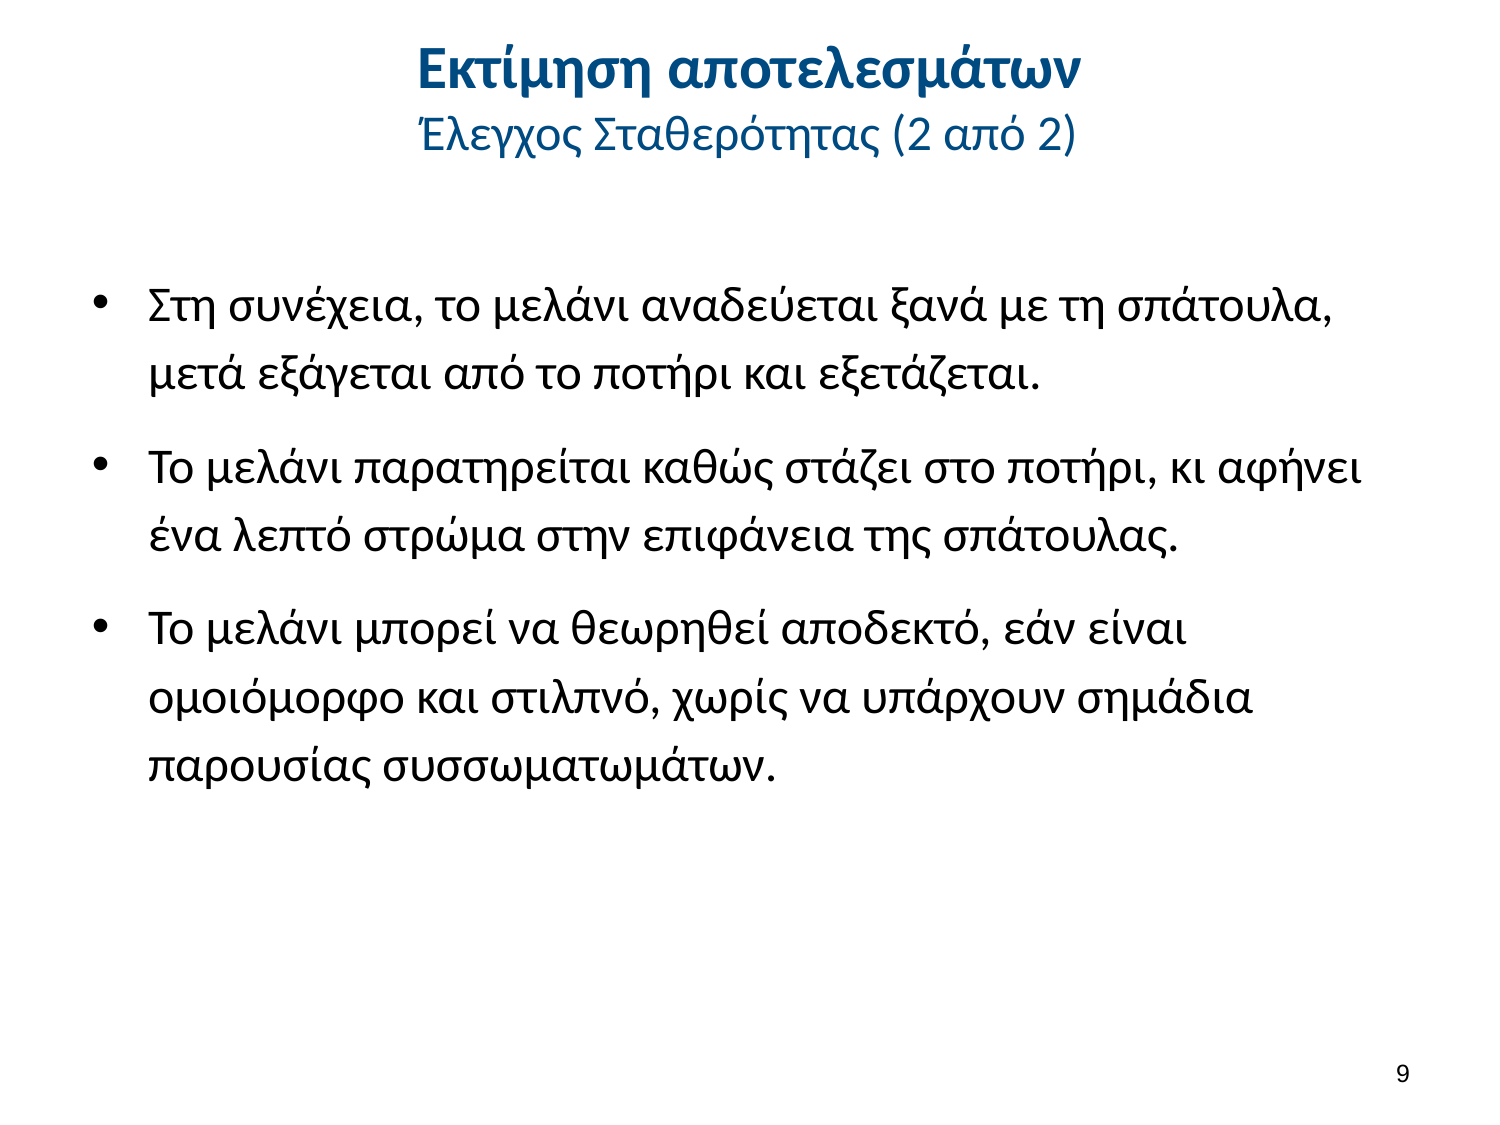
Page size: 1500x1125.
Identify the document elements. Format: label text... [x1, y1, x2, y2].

list Στη συνέχεια, το μελάνι αναδεύεται ξανά με τη σπάτουλα, μετά εξάγεται από το ποτήρι και εξετάζεται. Το μελάνι παρατηρείται καθώς στάζει στο ποτήρι, κι αφήνει ένα λεπτό στρώμα στην επιφάνεια της σπάτουλας. Το μελάνι μπορεί να θεωρηθεί αποδεκτό, εάν είναι ομοιόμορφο και στιλπνό, χωρίς να υπάρχουν σημάδια παρουσίας συσσωματωμάτων. [76, 255, 1427, 894]
slide_number 8 [1074, 1042, 1425, 1103]
title Εκτίμηση αποτελεσμάτων Έλεγχος Σταθερότητας (2 από 2) [0, 19, 1500, 169]
